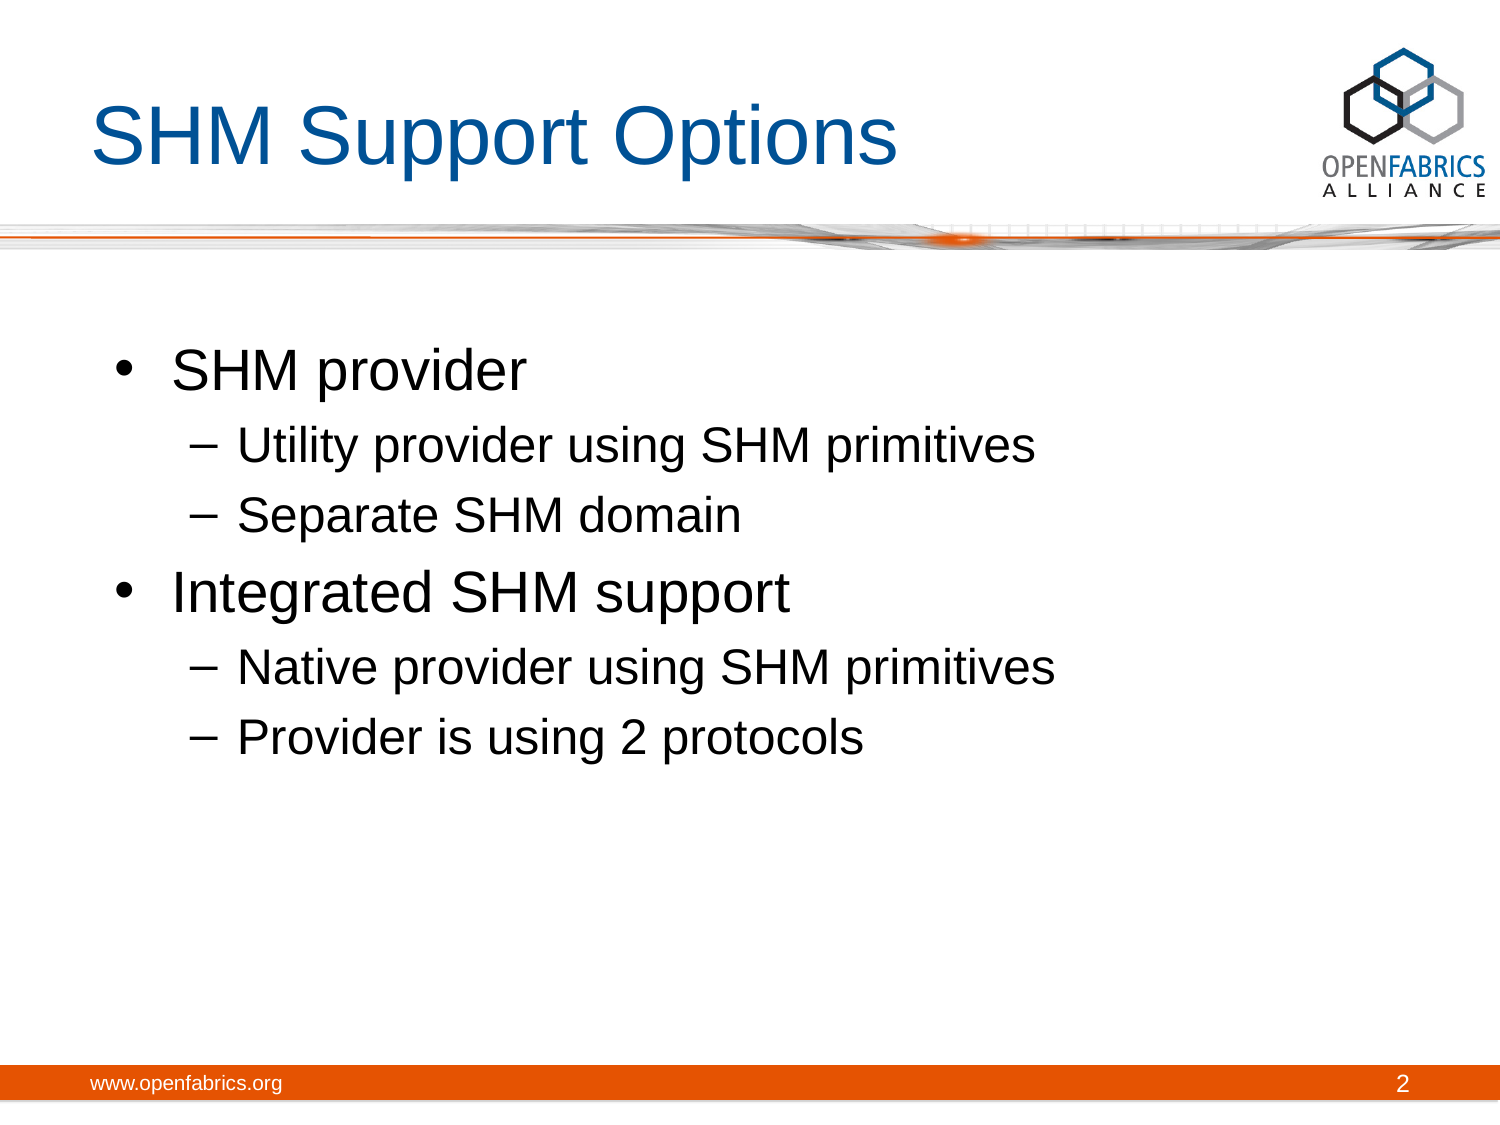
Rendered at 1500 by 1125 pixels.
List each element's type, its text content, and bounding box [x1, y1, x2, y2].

picture [0, 239, 1500, 250]
slide_number 2 [1074, 1052, 1425, 1113]
footer www.openfabrics.org [75, 1052, 550, 1113]
picture [0, 224, 1500, 236]
list SHM provider Utility provider using SHM primitives Separate SHM domain Integrated SHM support Native provider using SHM primitives Provider is using 2 protocols [99, 324, 1450, 1088]
picture [1312, 37, 1494, 219]
title SHM Support Options [75, 37, 1300, 225]
